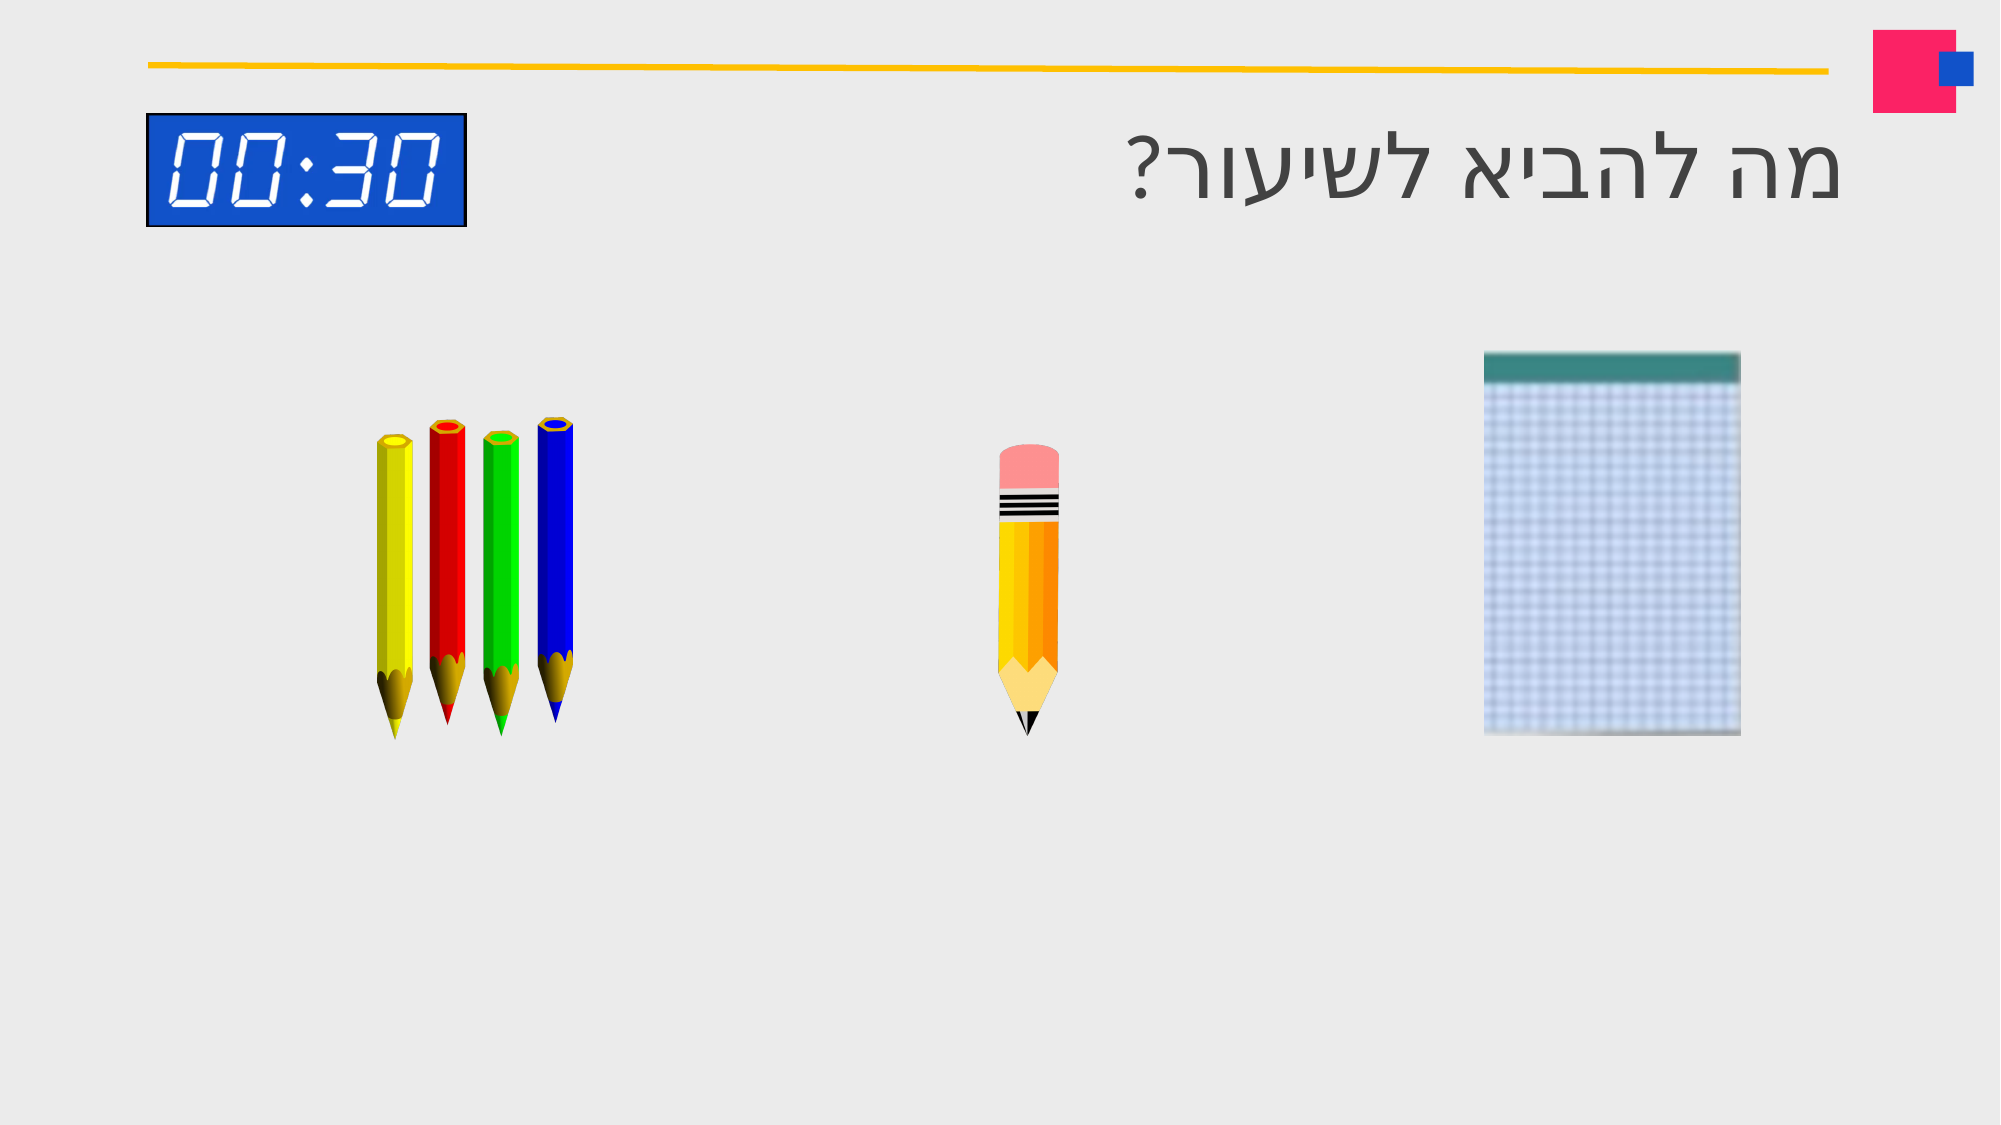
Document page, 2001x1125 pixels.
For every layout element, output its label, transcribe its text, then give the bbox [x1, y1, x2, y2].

picture [883, 445, 1174, 736]
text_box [145, 112, 468, 228]
title מה להביא לשיעור? [137, 59, 1863, 278]
picture [377, 417, 573, 740]
picture [1484, 350, 1741, 736]
